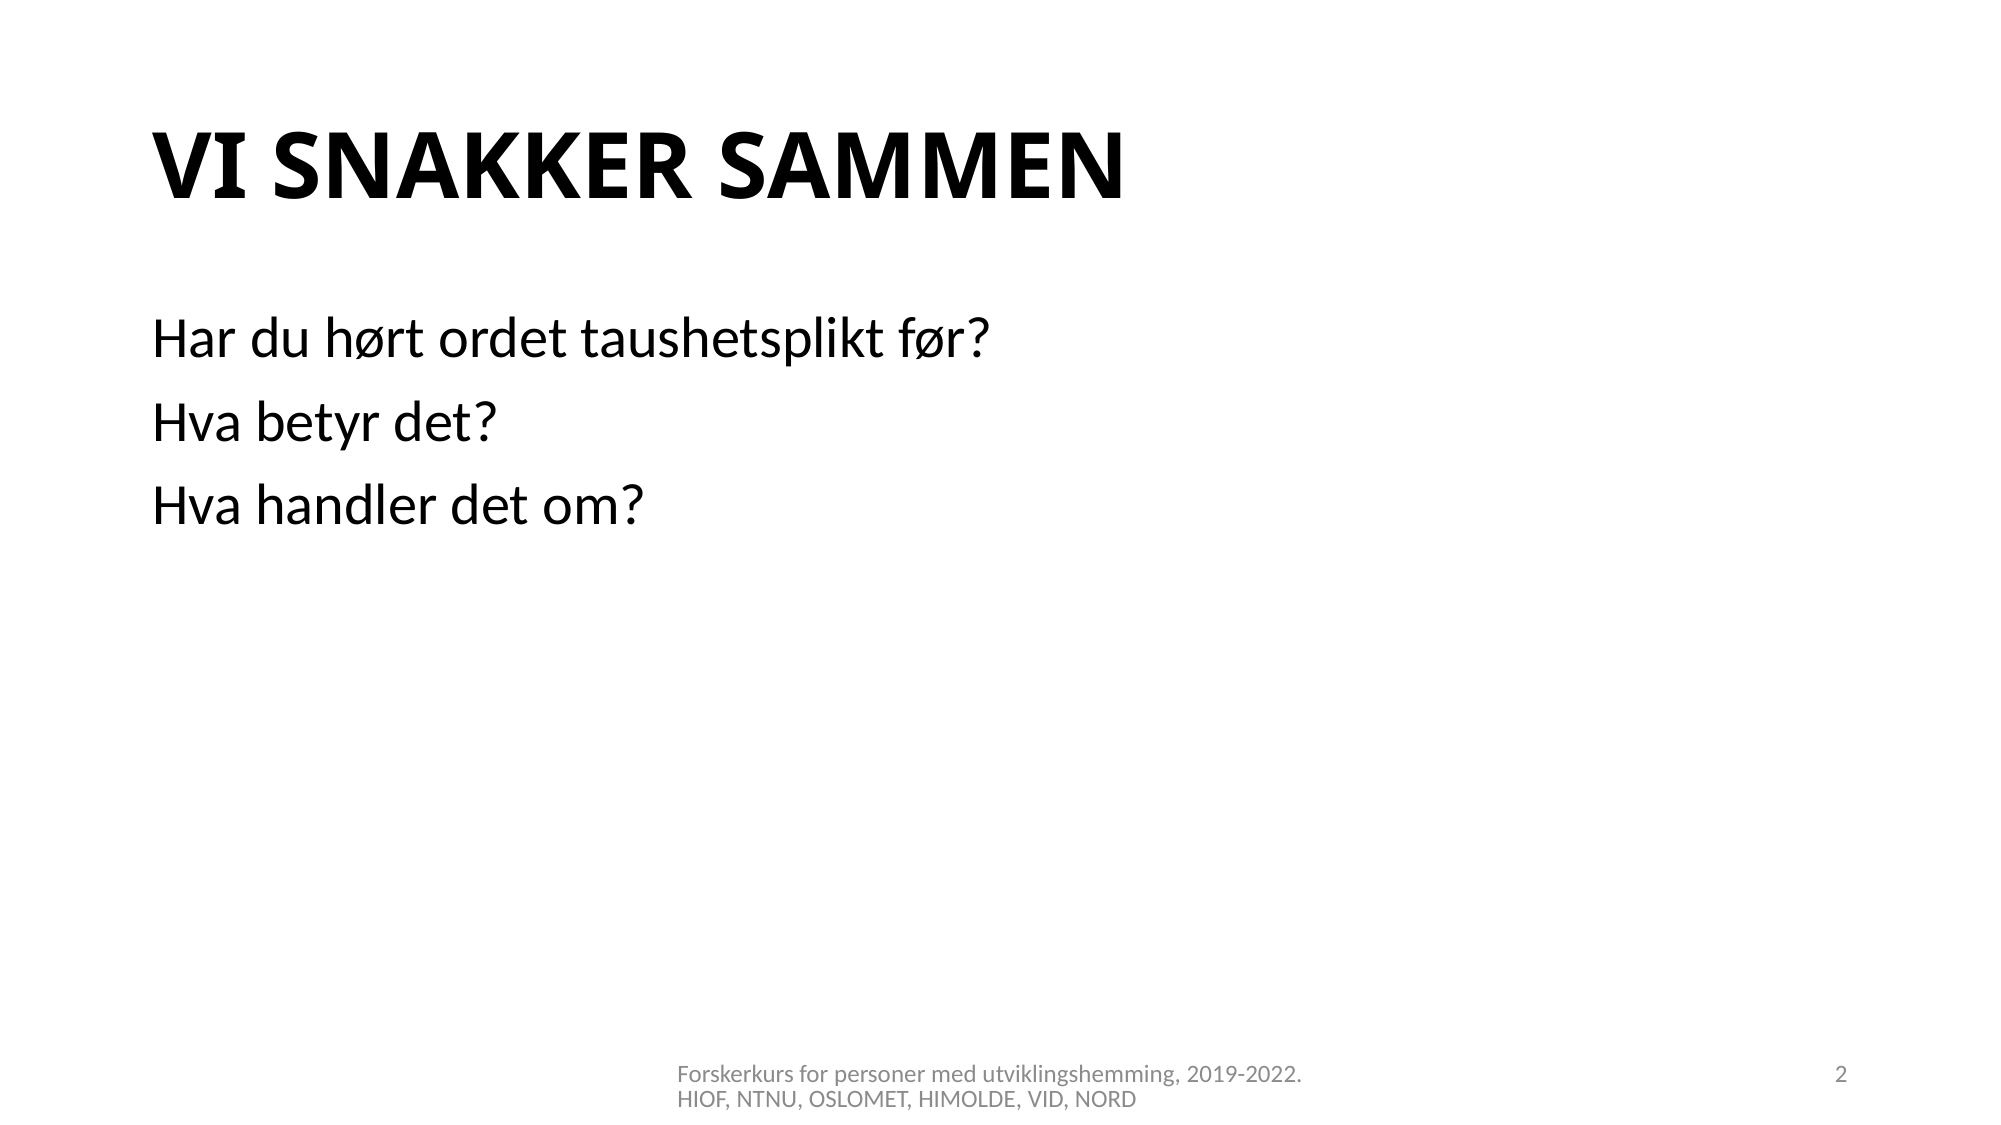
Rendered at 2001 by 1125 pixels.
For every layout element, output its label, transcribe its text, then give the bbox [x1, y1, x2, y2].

list Har du hørt ordet taushetsplikt før? Hva betyr det? Hva handler det om? [137, 299, 1863, 1014]
footer Forskerkurs for personer med utviklingshemming, 2019-2022. HIOF, NTNU, OSLOMET, HIMOLDE, VID, NORD [662, 1042, 1338, 1103]
slide_number 2 [1412, 1042, 1863, 1103]
title VI SNAKKER SAMMEN [137, 59, 1863, 278]
